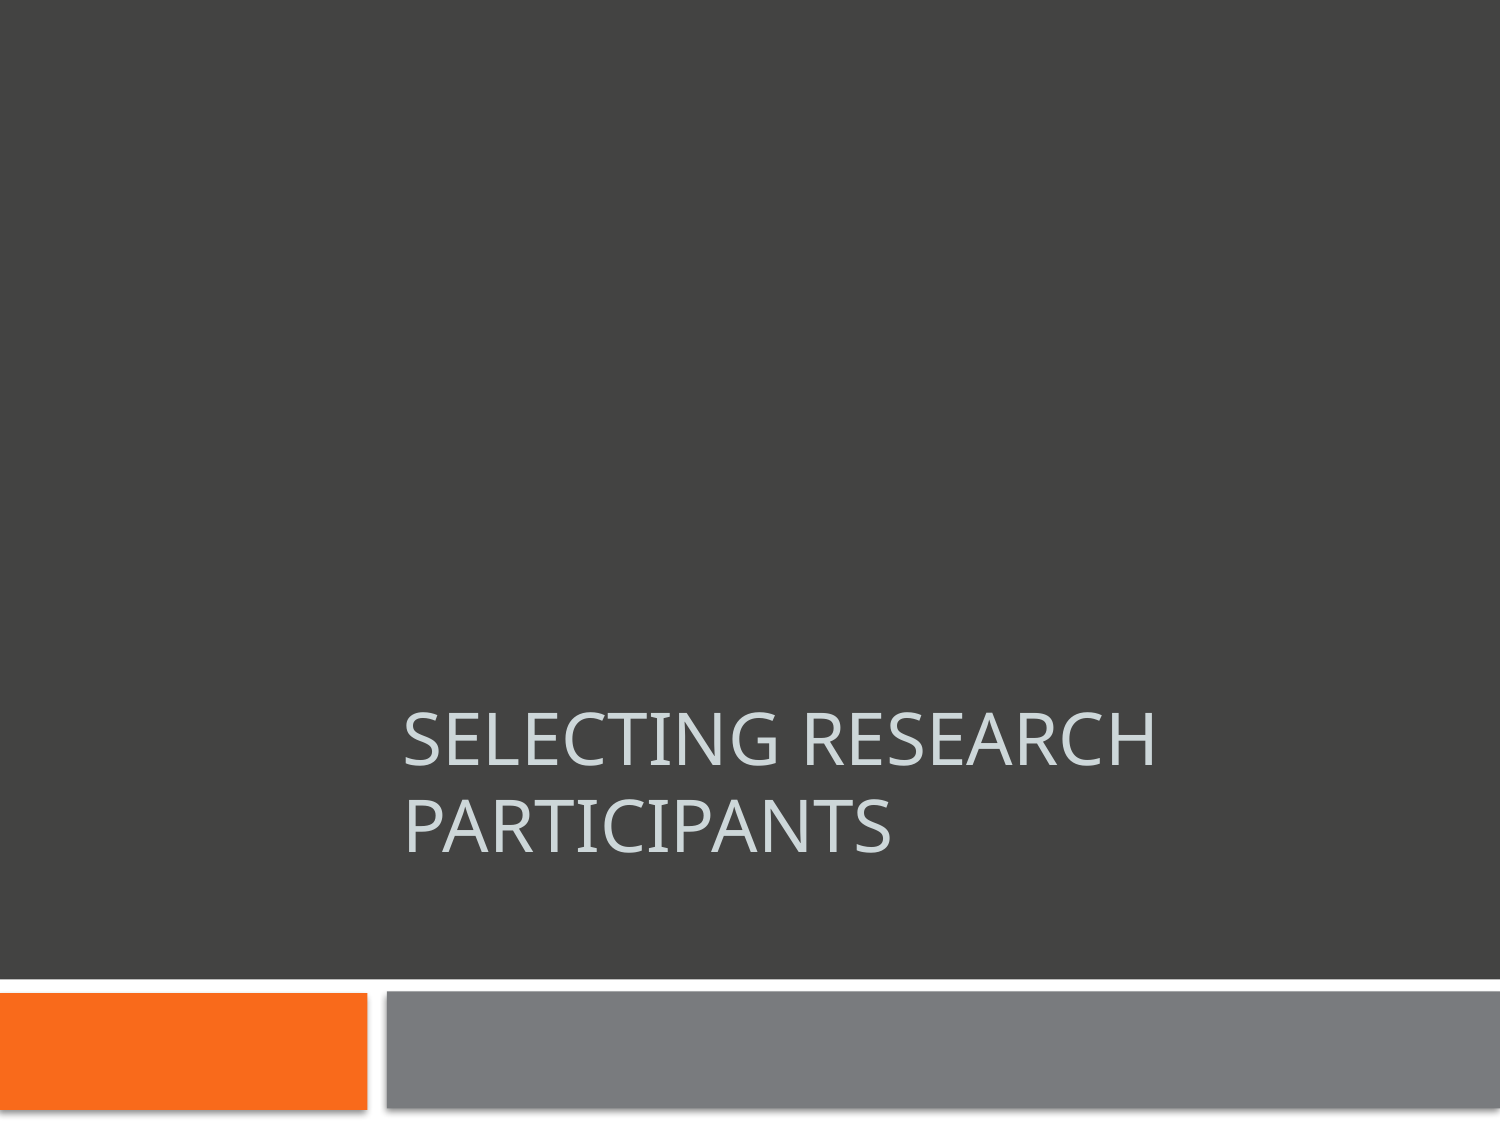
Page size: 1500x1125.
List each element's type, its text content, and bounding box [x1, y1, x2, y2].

title Selecting Research Participants [387, 662, 1463, 963]
